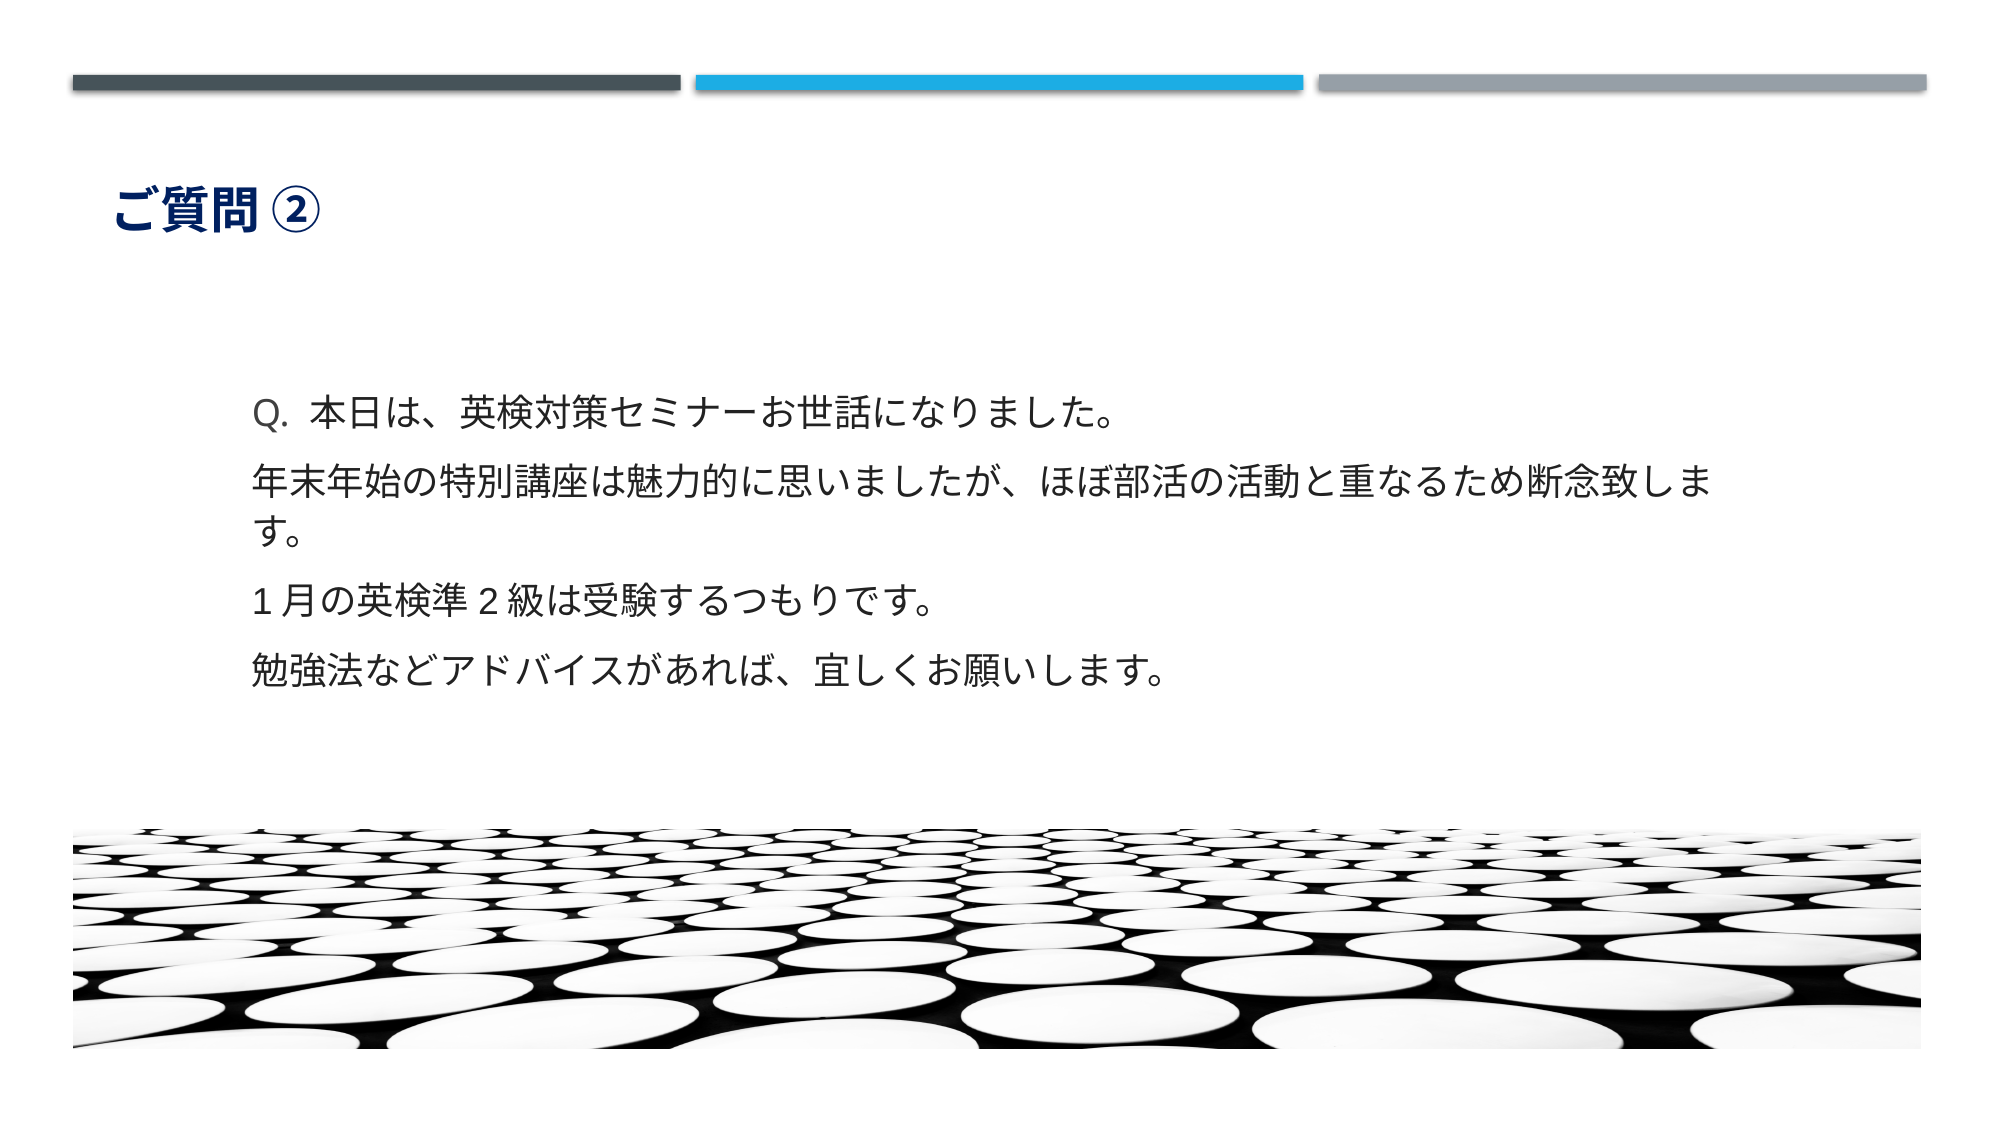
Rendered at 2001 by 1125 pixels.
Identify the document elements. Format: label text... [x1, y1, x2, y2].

picture [72, 829, 1922, 1050]
list Q. 本日は、英検対策セミナーお世話になりました。 年末年始の特別講座は魅力的に思いましたが、ほぼ部活の活動と重なるため断念致します。 1月の英検準2級は受験するつもりです。 勉強法などアドバイスがあれば、宜しくお願いします。 [236, 337, 1758, 739]
title ご質問 ② [95, 51, 1905, 247]
